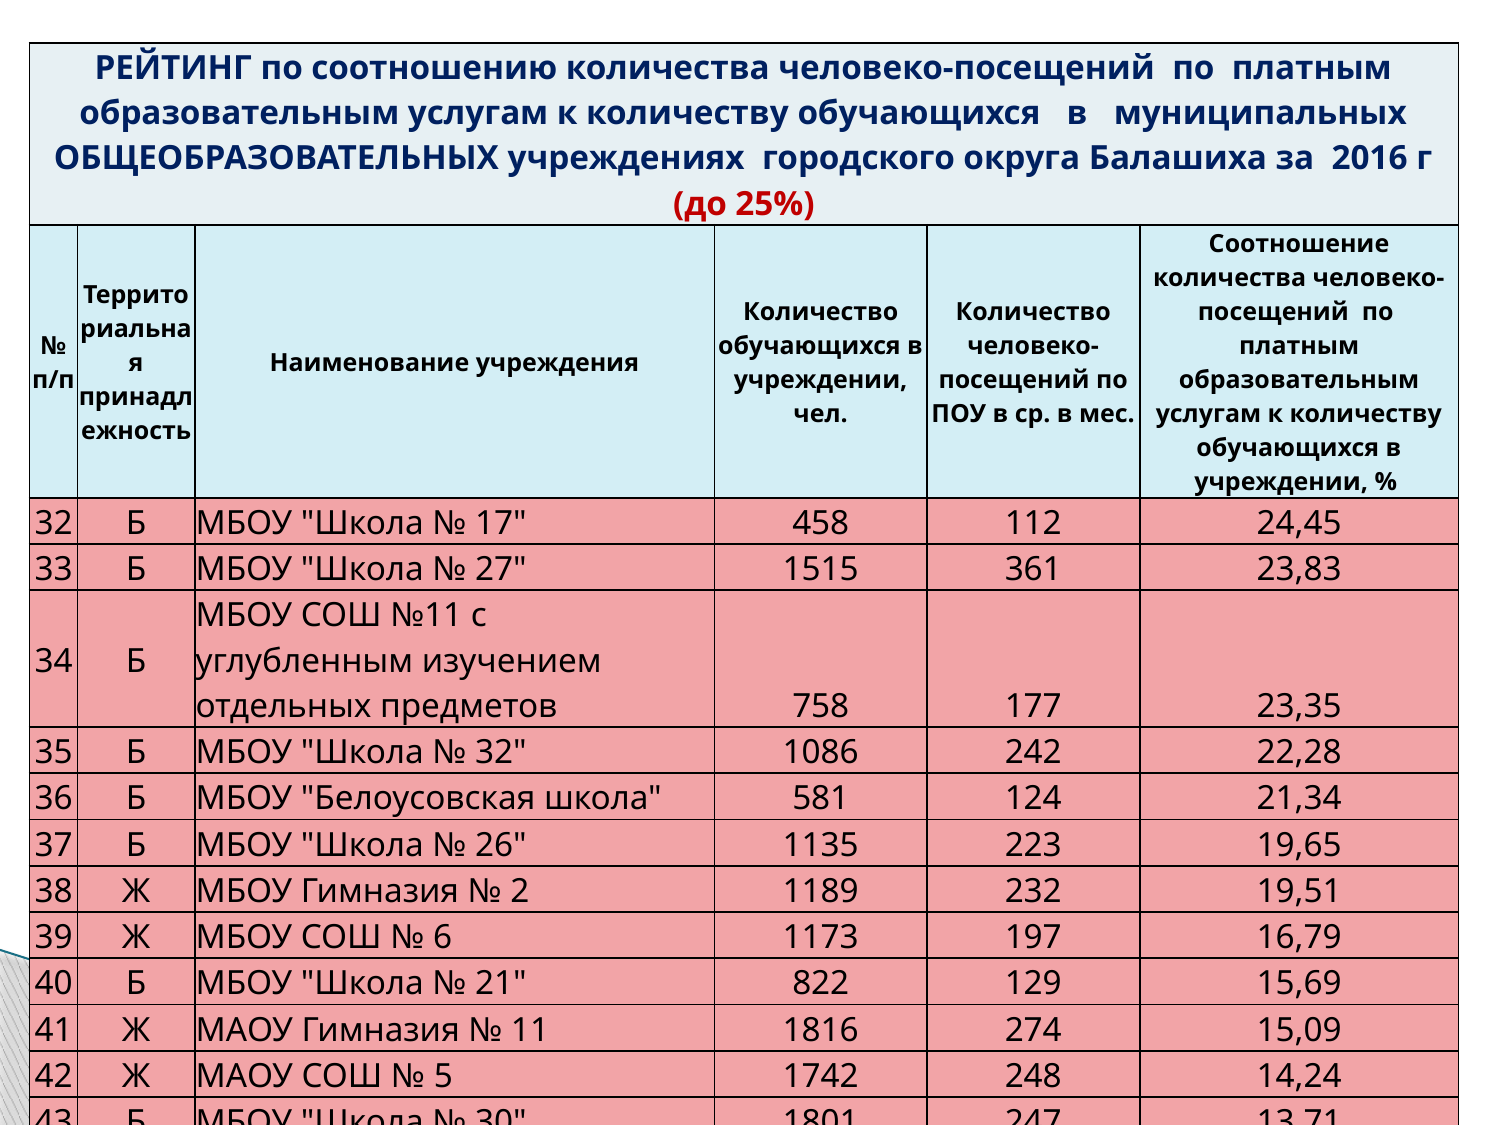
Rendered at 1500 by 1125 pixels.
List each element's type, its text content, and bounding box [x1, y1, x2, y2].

table_cell 14,24 [1141, 1052, 1458, 1096]
table_cell 37 [30, 820, 77, 865]
table_cell 247 [928, 1098, 1139, 1125]
table_cell 23,35 [1141, 591, 1458, 726]
table_cell Ж [78, 1005, 194, 1050]
table_cell Б [78, 820, 194, 865]
table_cell Б [78, 499, 194, 543]
table_cell МБОУ СОШ №11 с углубленным изучением отдельных предметов [196, 591, 714, 726]
table_cell 39 [30, 913, 77, 957]
table_cell 129 [928, 959, 1139, 1004]
table_cell 581 [715, 774, 926, 819]
table_cell 1189 [715, 867, 926, 911]
table_cell 223 [928, 820, 1139, 865]
table_cell 38 [30, 867, 77, 911]
table_cell 458 [715, 499, 926, 543]
table_cell Б [78, 1098, 194, 1125]
table_cell 177 [928, 591, 1139, 726]
table_cell Б [78, 545, 194, 589]
table_cell Ж [78, 1052, 194, 1096]
table_cell МБОУ "Школа № 21" [196, 959, 714, 1004]
table_cell Ж [78, 867, 194, 911]
table_header РЕЙТИНГ по соотношению количества человеко-посещений по платным образовательным услугам к количеству обучающихся в муниципальных ОБЩЕОБРАЗОВАТЕЛЬНЫХ учреждениях городского округа Балашиха за 2016 г (до 25%) [30, 44, 1458, 224]
table_cell 41 [30, 1005, 77, 1050]
table_cell Ж [78, 913, 194, 957]
table_cell Б [78, 728, 194, 772]
table_cell 34 [30, 591, 77, 726]
table_cell МАОУ СОШ № 5 [196, 1052, 714, 1096]
table_cell 19,51 [1141, 867, 1458, 911]
table_cell 758 [715, 591, 926, 726]
table_cell МАОУ Гимназия № 11 [196, 1005, 714, 1050]
table_cell 19,65 [1141, 820, 1458, 865]
table_cell 1816 [715, 1005, 926, 1050]
table_cell 248 [928, 1052, 1139, 1096]
table_cell 1801 [715, 1098, 926, 1125]
table_cell 1086 [715, 728, 926, 772]
table_cell 32 [30, 499, 77, 543]
table_cell 24,45 [1141, 499, 1458, 543]
table_cell 232 [928, 867, 1139, 911]
table_cell МБОУ СОШ № 6 [196, 913, 714, 957]
table_cell 242 [928, 728, 1139, 772]
table_cell 36 [30, 774, 77, 819]
table_cell МБОУ Гимназия № 2 [196, 867, 714, 911]
table_cell 23,83 [1141, 545, 1458, 589]
table_cell Б [78, 774, 194, 819]
table_cell 15,09 [1141, 1005, 1458, 1050]
table_cell 112 [928, 499, 1139, 543]
table_cell Количество человеко-посещений по ПОУ в ср. в мес. [928, 226, 1139, 497]
table_cell 21,34 [1141, 774, 1458, 819]
table_cell 22,28 [1141, 728, 1458, 772]
table_cell 1742 [715, 1052, 926, 1096]
table_cell 13,71 [1141, 1098, 1458, 1125]
table_cell МБОУ "Школа № 27" [196, 545, 714, 589]
table_cell 1173 [715, 913, 926, 957]
table_cell МБОУ "Школа № 32" [196, 728, 714, 772]
table_cell МБОУ "Школа № 26" [196, 820, 714, 865]
table_cell 1135 [715, 820, 926, 865]
table_cell 1515 [715, 545, 926, 589]
table_cell 274 [928, 1005, 1139, 1050]
table_cell Количество обучающихся в учреждении, чел. [715, 226, 926, 497]
table_cell 822 [715, 959, 926, 1004]
table_cell 1 [0, 953, 29, 964]
table_cell Наименование учреждения [196, 226, 714, 497]
table_cell № п/п [30, 226, 77, 497]
table_cell 40 [30, 959, 77, 1004]
table_cell 124 [928, 774, 1139, 819]
table_cell 16,79 [1141, 913, 1458, 957]
table_cell Б [78, 959, 194, 1004]
table_cell 15,69 [1141, 959, 1458, 1004]
table_cell МБОУ "Школа № 30" [196, 1098, 714, 1125]
table_cell МБОУ "Белоусовская школа" [196, 774, 714, 819]
table_cell Соотношение количества человеко-посещений по платным образовательным услугам к количеству обучающихся в учреждении, % [1141, 226, 1458, 497]
table_cell Б [78, 591, 194, 726]
table_cell 361 [928, 545, 1139, 589]
table_cell 35 [30, 728, 77, 772]
table_cell 197 [928, 913, 1139, 957]
table_cell 42 [30, 1052, 77, 1096]
table_cell 43 [30, 1098, 77, 1125]
table_cell МБОУ "Школа № 17" [196, 499, 714, 543]
table_cell Территориальная принадлежность [78, 226, 194, 497]
table_cell 33 [30, 545, 77, 589]
